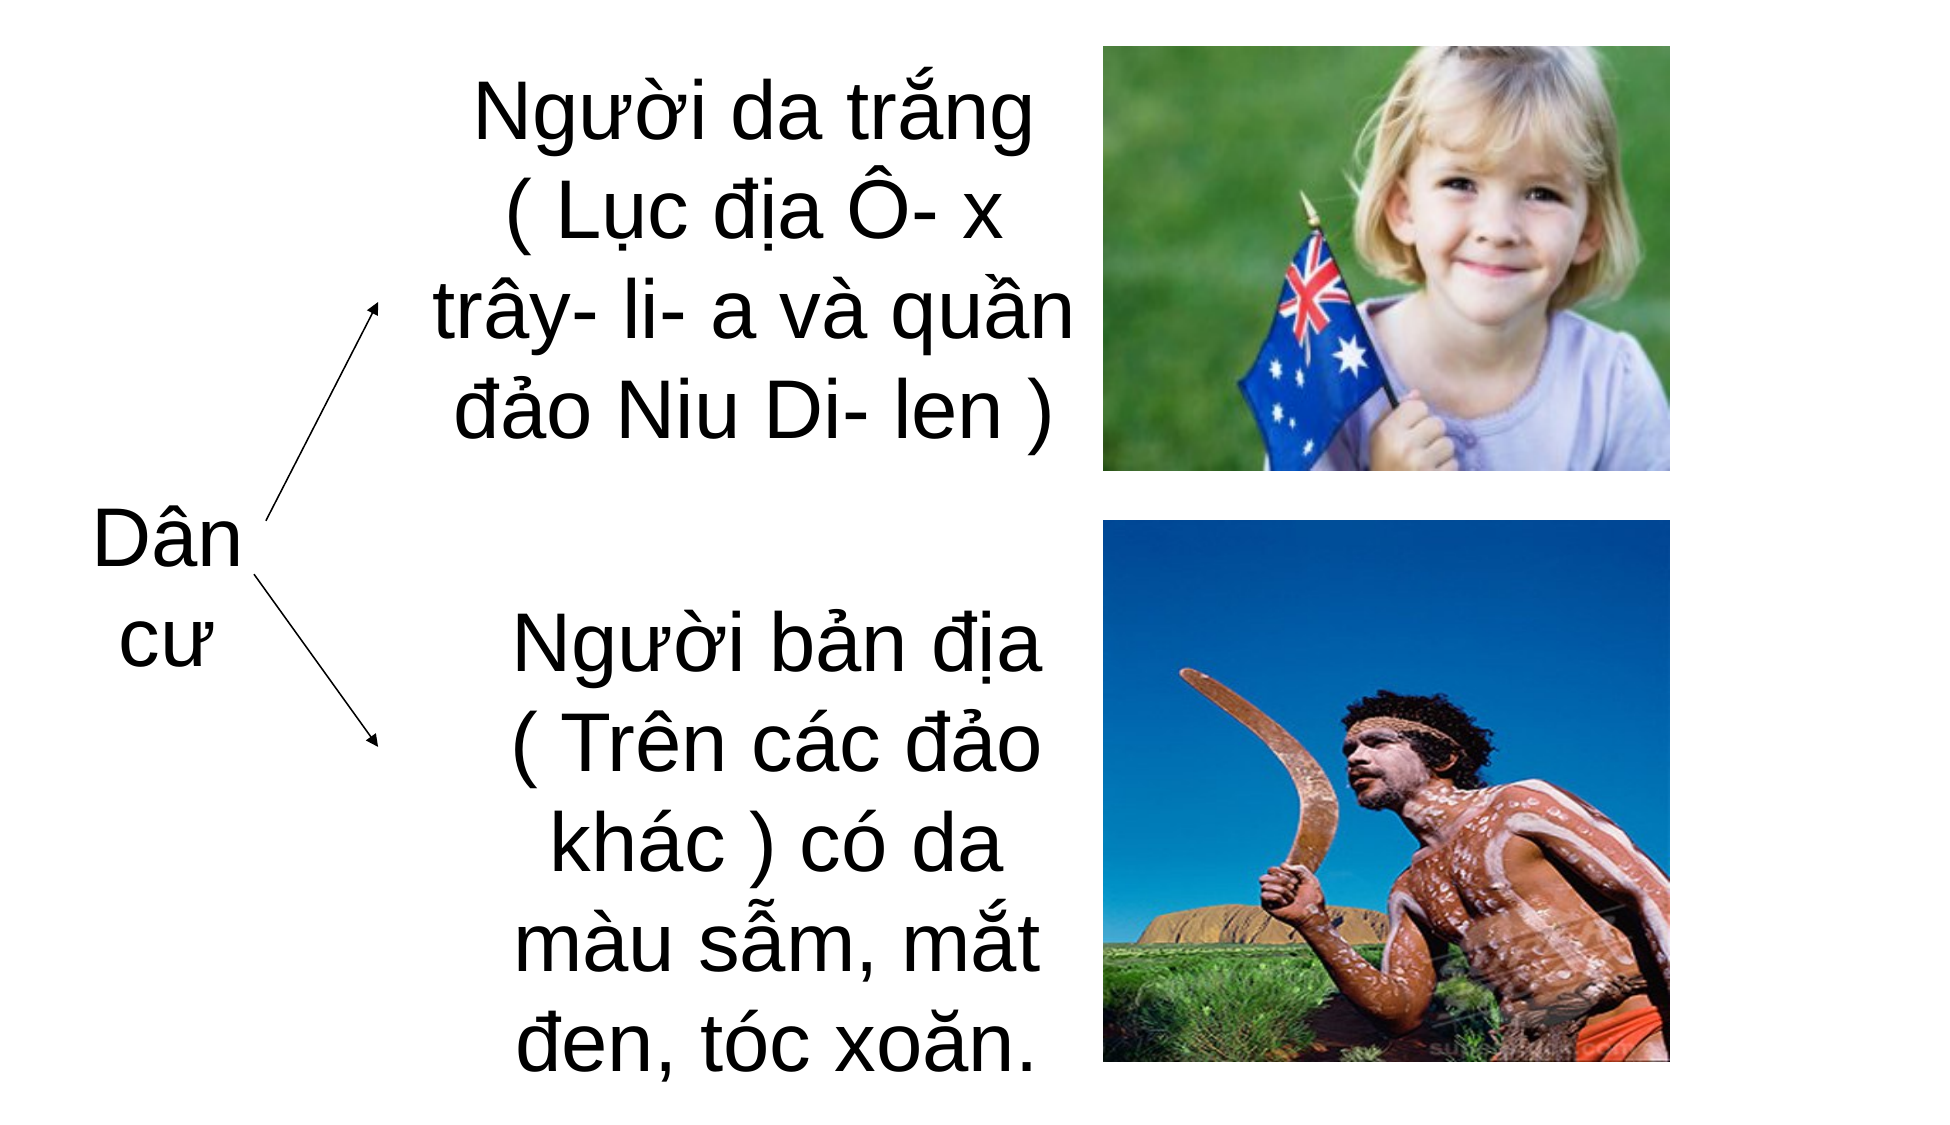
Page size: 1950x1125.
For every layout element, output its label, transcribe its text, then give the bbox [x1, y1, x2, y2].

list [1103, 46, 1670, 471]
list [1103, 520, 1670, 1062]
text_box [265, 302, 379, 521]
text_box Người da trắng ( Lục địa Ô- x trây- li- a và quần đảo Niu Di- len ) [406, 48, 1103, 463]
text_box [253, 574, 379, 747]
text_box Người bản địa ( Trên các đảo khác ) có da màu sẫm, mắt đen, tóc xoăn. [451, 580, 1104, 1096]
text_box Dân cư [68, 475, 266, 691]
